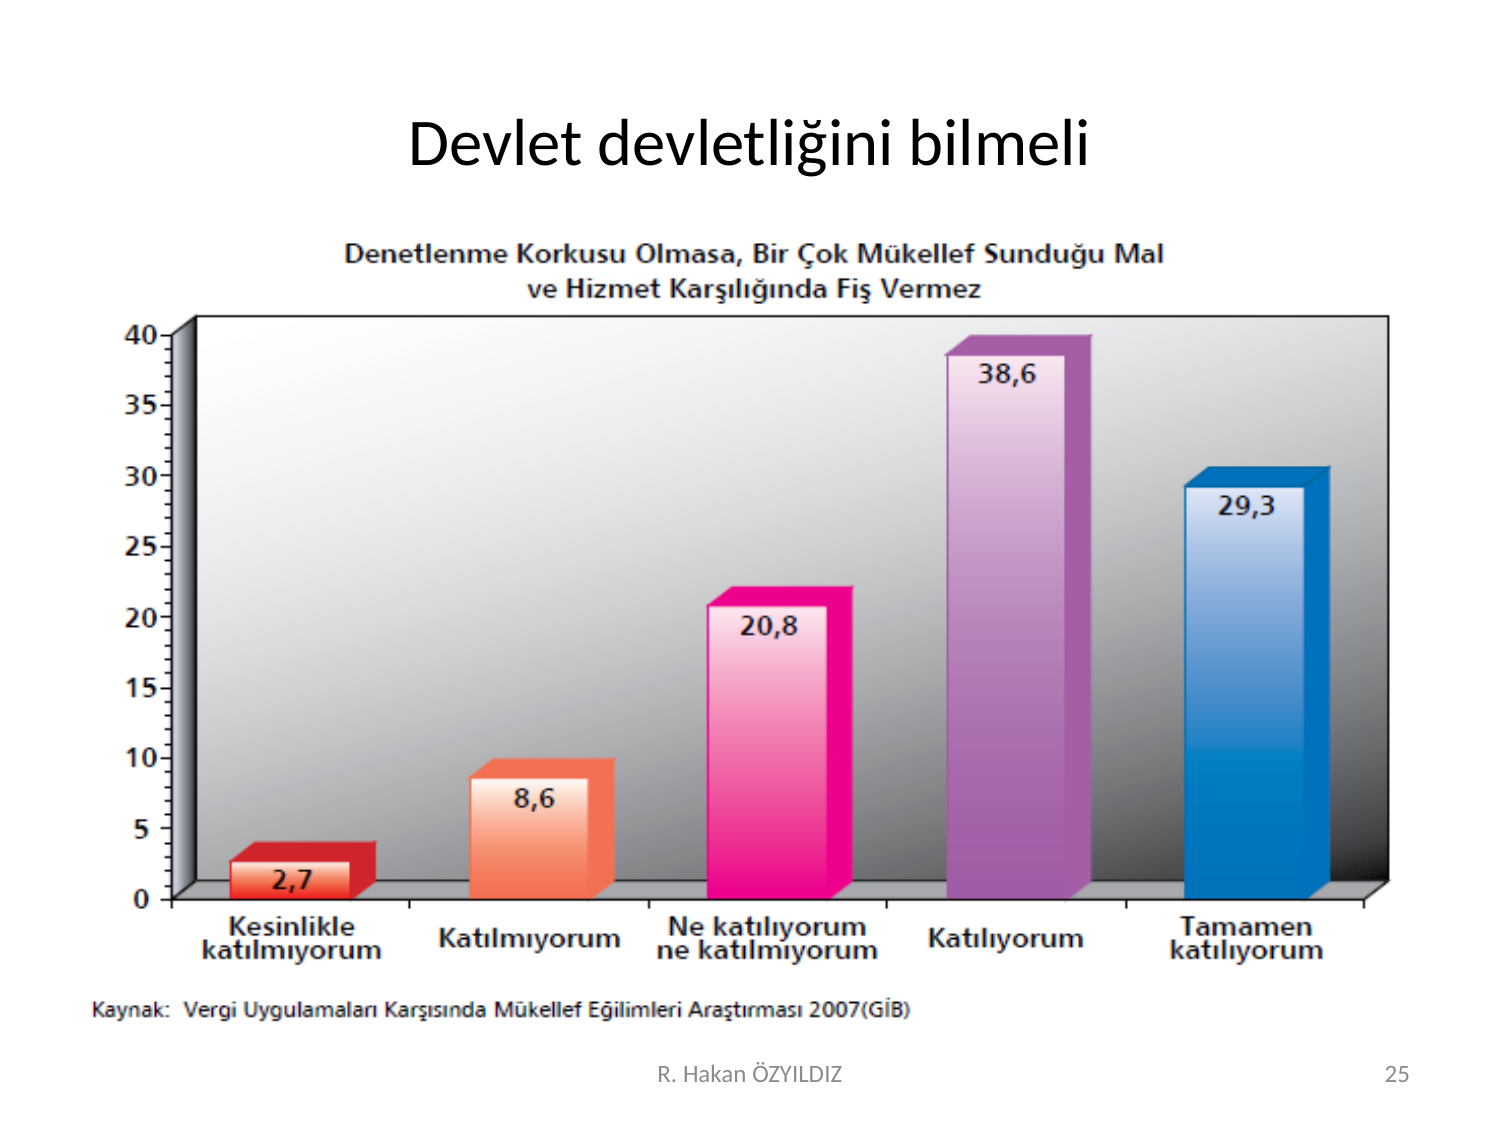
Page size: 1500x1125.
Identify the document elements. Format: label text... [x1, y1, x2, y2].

picture [88, 242, 1400, 1036]
slide_number 25 [1074, 1042, 1425, 1103]
title Devlet devletliğini bilmeli [75, 45, 1425, 233]
footer R. Hakan ÖZYILDIZ [512, 1043, 988, 1103]
